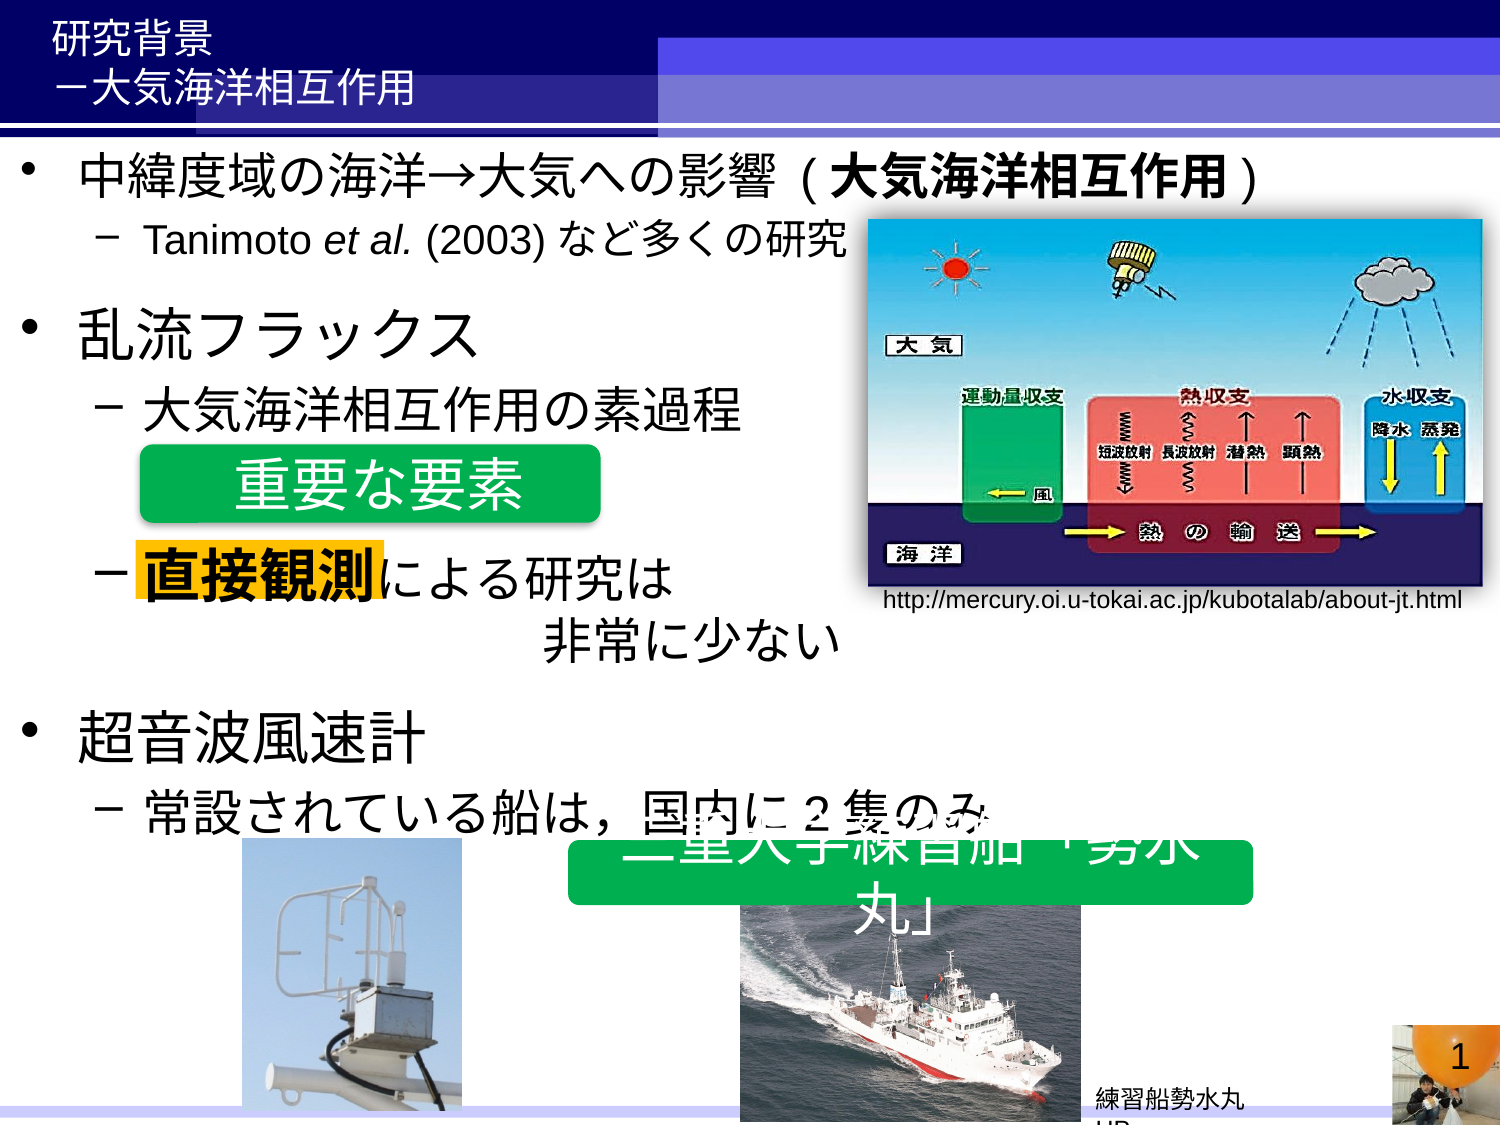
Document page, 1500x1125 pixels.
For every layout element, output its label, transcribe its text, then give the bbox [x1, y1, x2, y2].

picture [867, 240, 1483, 587]
picture [1391, 1024, 1500, 1125]
picture [740, 872, 1081, 1123]
text_box 重要な要素 [139, 444, 601, 523]
title 研究背景 －大気海洋相互作用 [35, 4, 1465, 119]
text_box 練習船勢水丸HP [1085, 1076, 1298, 1125]
slide_number 1 [1119, 1070, 1386, 1103]
text_box 三重大学練習船「勢水丸」 [566, 837, 1256, 908]
picture [241, 837, 462, 1111]
list 中緯度域の海洋→大気への影響 (大気海洋相互作用) Tanimoto et al. (2003)など多くの研究 乱流フラックス 大気海洋相互作用の素過程 直接観測による研究は 非常に少ない 超音波風速計 常設されている船は，国内に2隻のみ [5, 137, 1483, 1000]
text_box http://mercury.oi.u-tokai.ac.jp/kubotalab/about-jt.html [868, 576, 1493, 621]
